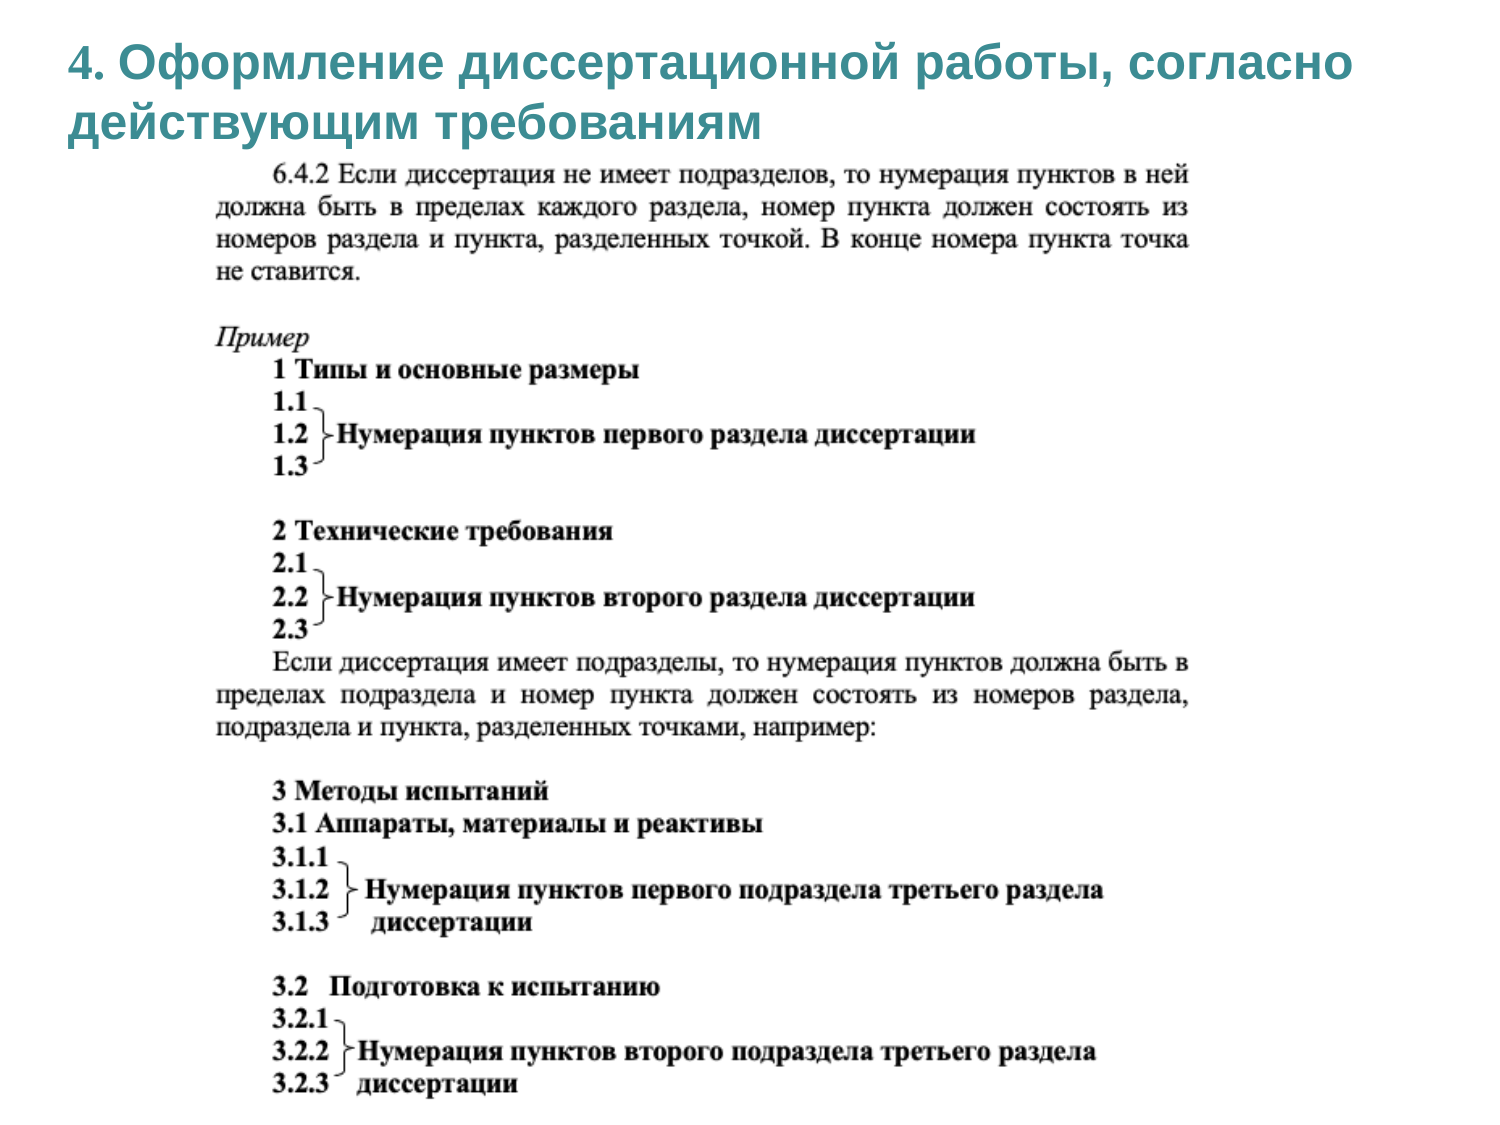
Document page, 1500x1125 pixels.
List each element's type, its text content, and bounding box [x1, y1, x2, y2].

picture [170, 159, 1219, 1125]
text_box 4. Оформление диссертационной работы, согласно действующим требованиям [53, 22, 1425, 158]
